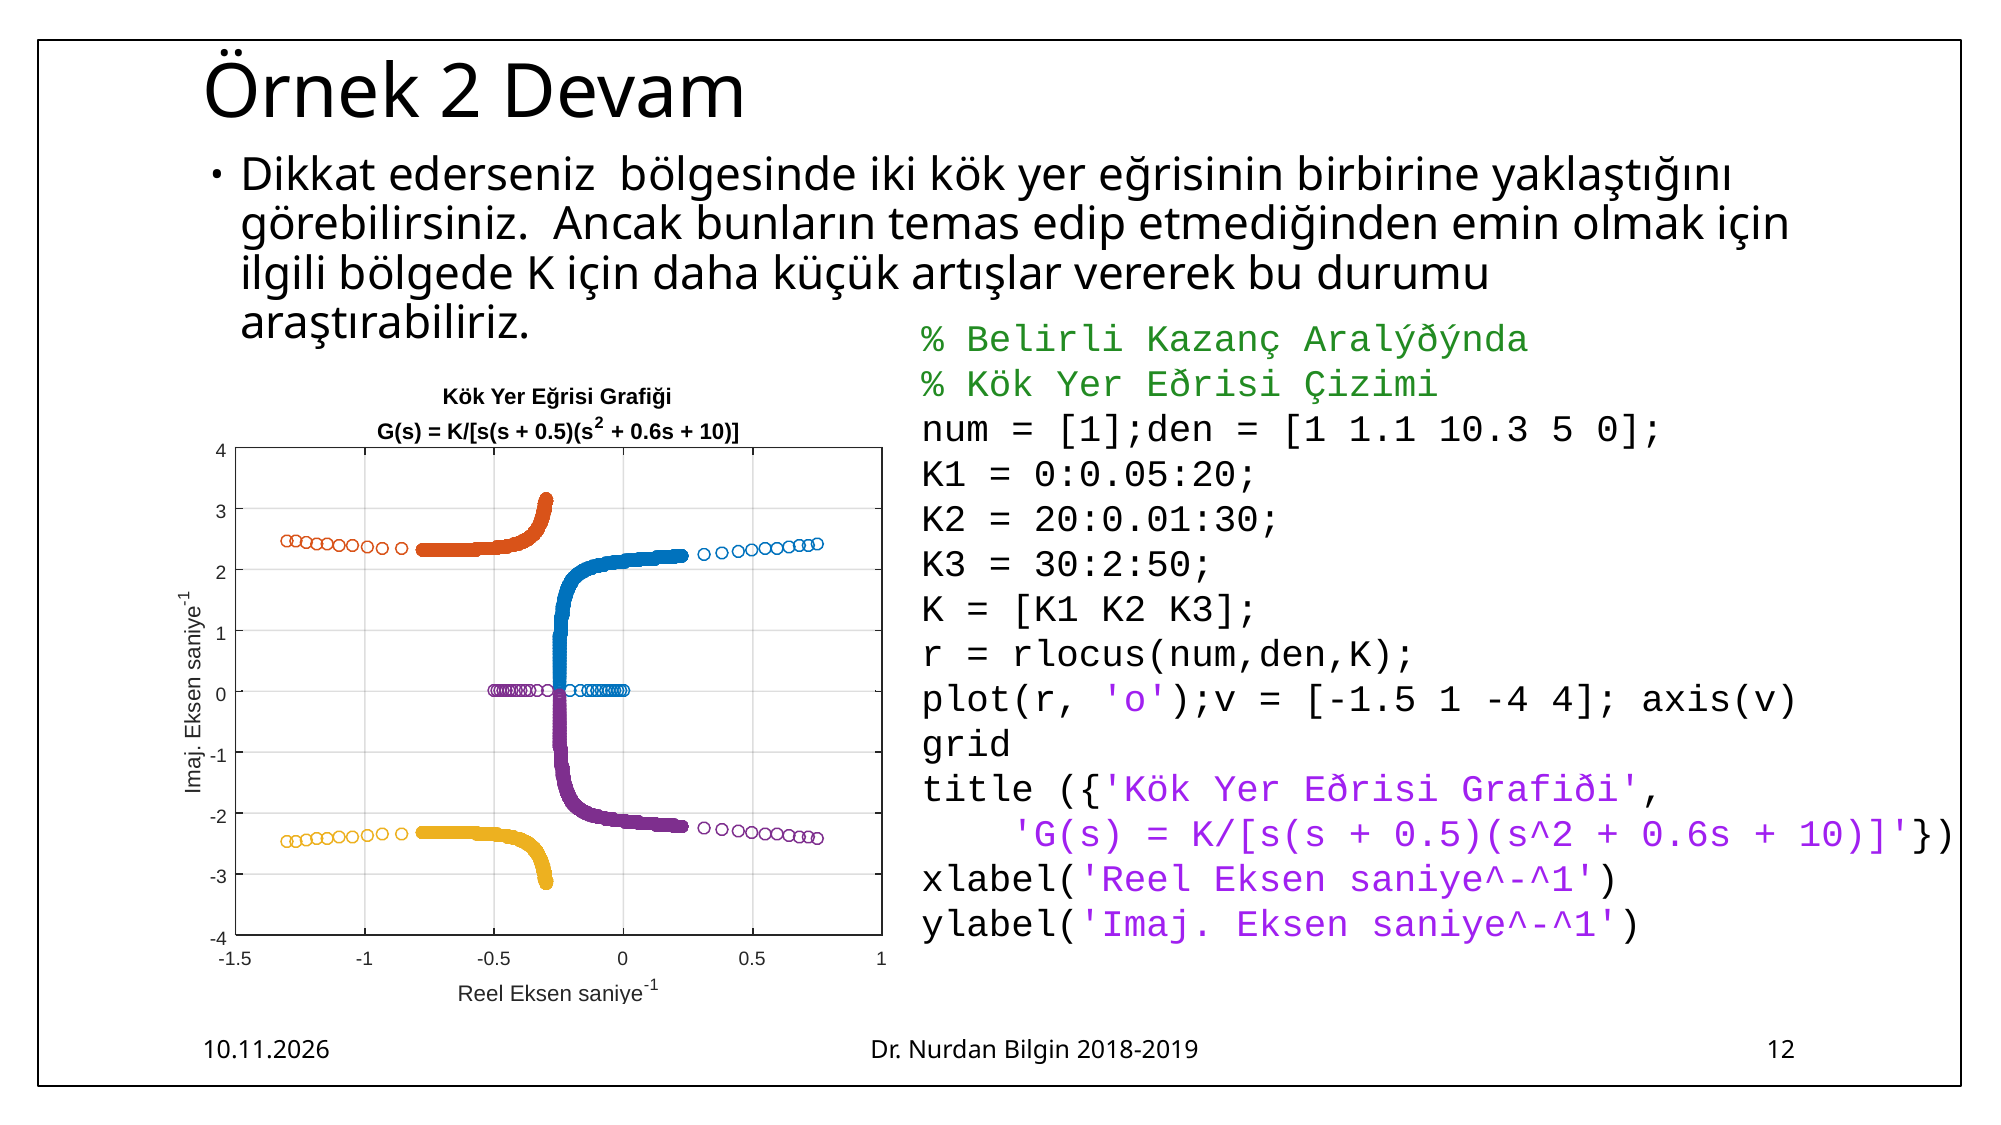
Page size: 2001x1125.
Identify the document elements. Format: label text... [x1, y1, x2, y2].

picture [126, 376, 960, 1005]
footer Dr. Nurdan Bilgin 2018-2019 [647, 1020, 1422, 1081]
title Örnek 2 Devam [187, 59, 1808, 128]
text_box % Belirli Kazanç Aralýðýnda % Kök Yer Eðrisi Çizimi num = [1];den = [1 1.1 10.3 5 0]; K1 = 0:0.05:20; K2 = 20:0.01:30; K3 = 30:2:50; K = [K1 K2 K3]; r = rlocus(num,den,K); plot(r, 'o');v = [-1.5 1 -4 4]; axis(v) grid title ({'Kök Yer Eðrisi Grafiði', 'G(s) = K/[s(s + 0.5)(s^2 + 0.6s + 10)]'}) xlabel('Reel Eksen saniye^-^1') ylabel('Imaj. Eksen saniye^-^1') [906, 307, 2000, 952]
slide_number 12 [1530, 1020, 1811, 1081]
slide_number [187, 1020, 570, 1081]
